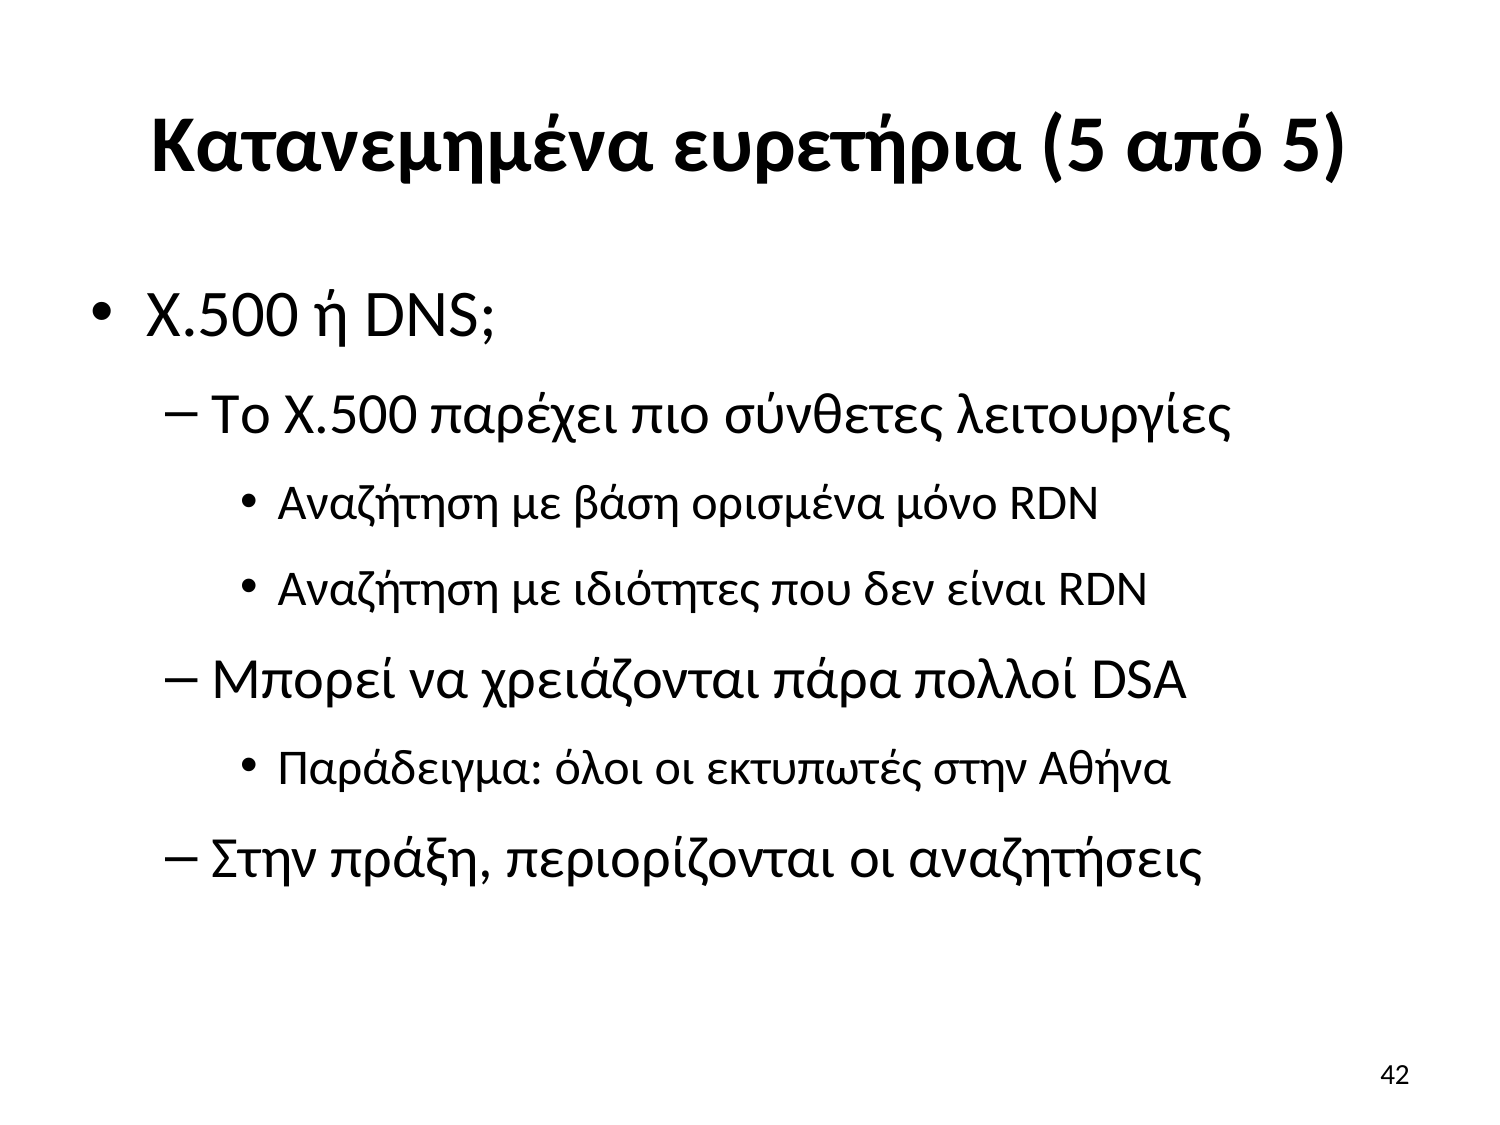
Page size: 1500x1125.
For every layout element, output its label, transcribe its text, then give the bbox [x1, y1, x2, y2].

title Κατανεμημένα ευρετήρια (5 από 5) [75, 45, 1425, 233]
slide_number 42 [1074, 1042, 1425, 1103]
list Χ.500 ή DNS; Tο X.500 παρέχει πιο σύνθετες λειτουργίες Αναζήτηση με βάση ορισμένα μόνο RDN Αναζήτηση με ιδιότητες που δεν είναι RDN Μπορεί να χρειάζονται πάρα πολλοί DSA Παράδειγμα: όλοι οι εκτυπωτές στην Αθήνα Στην πράξη, περιορίζονται οι αναζητήσεις [75, 262, 1425, 1005]
